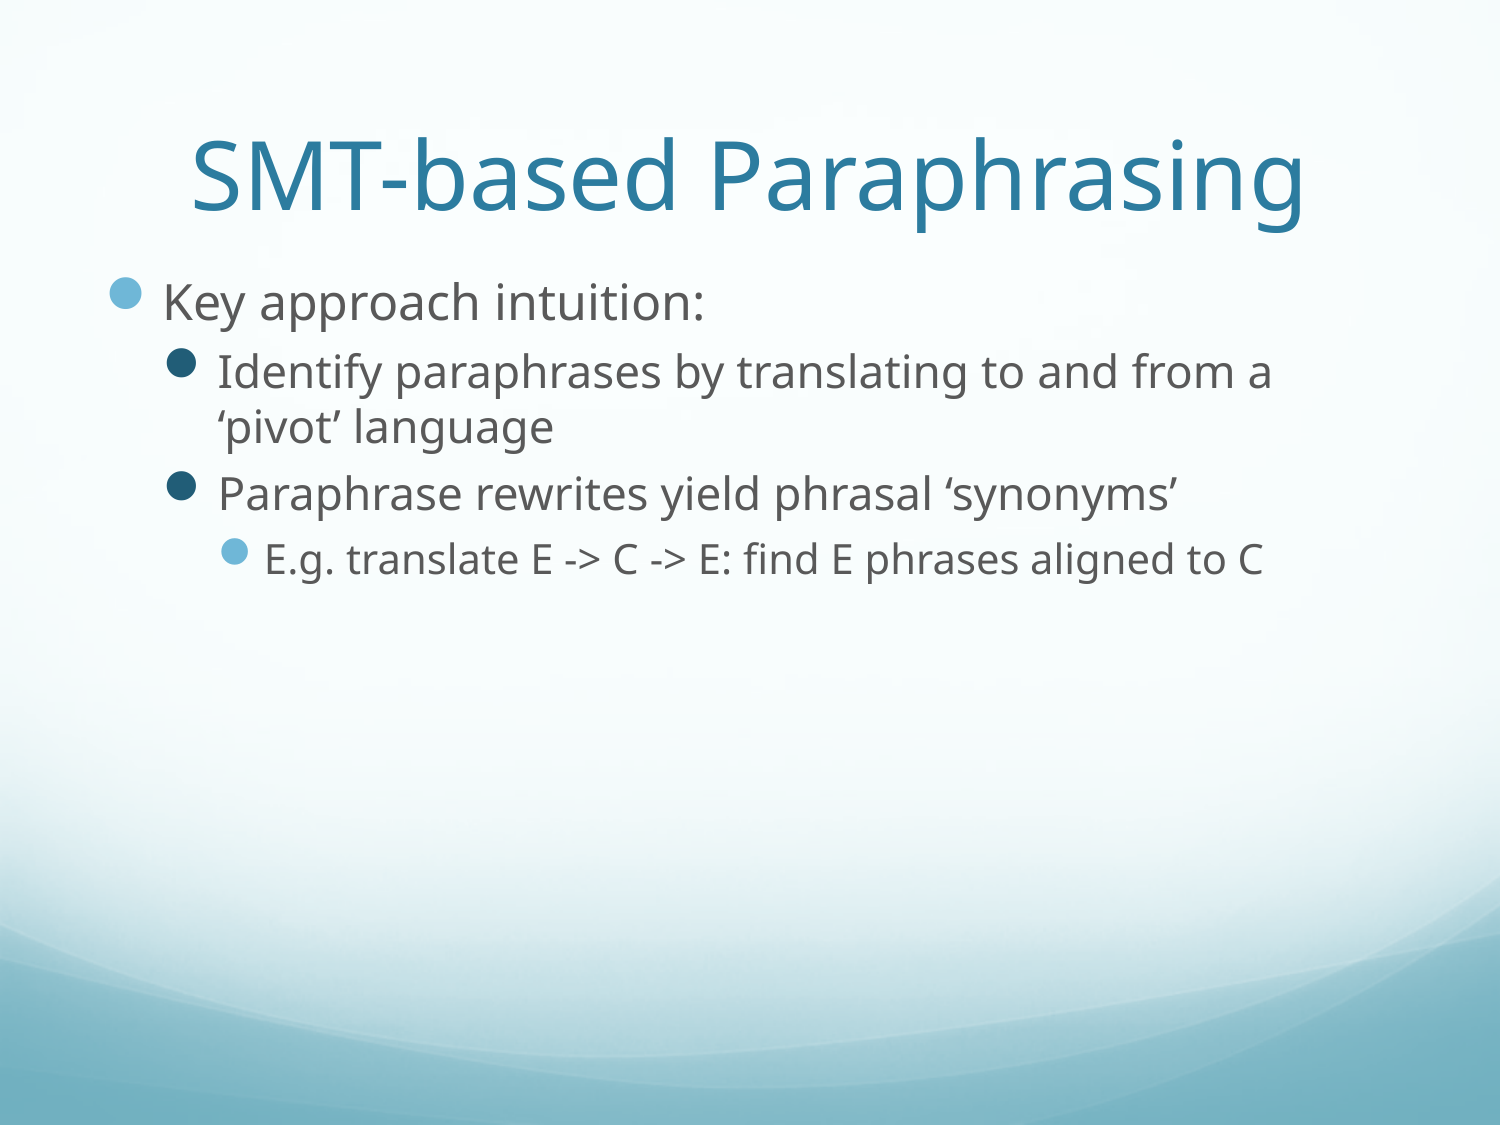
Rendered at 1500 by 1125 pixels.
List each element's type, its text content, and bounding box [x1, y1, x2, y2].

title SMT-based Paraphrasing [90, 17, 1410, 237]
list Key approach intuition: Identify paraphrases by translating to and from a ‘pivot’ language Paraphrase rewrites yield phrasal ‘synonyms’ E.g. translate E -> C -> E: find E phrases aligned to C [90, 262, 1410, 975]
